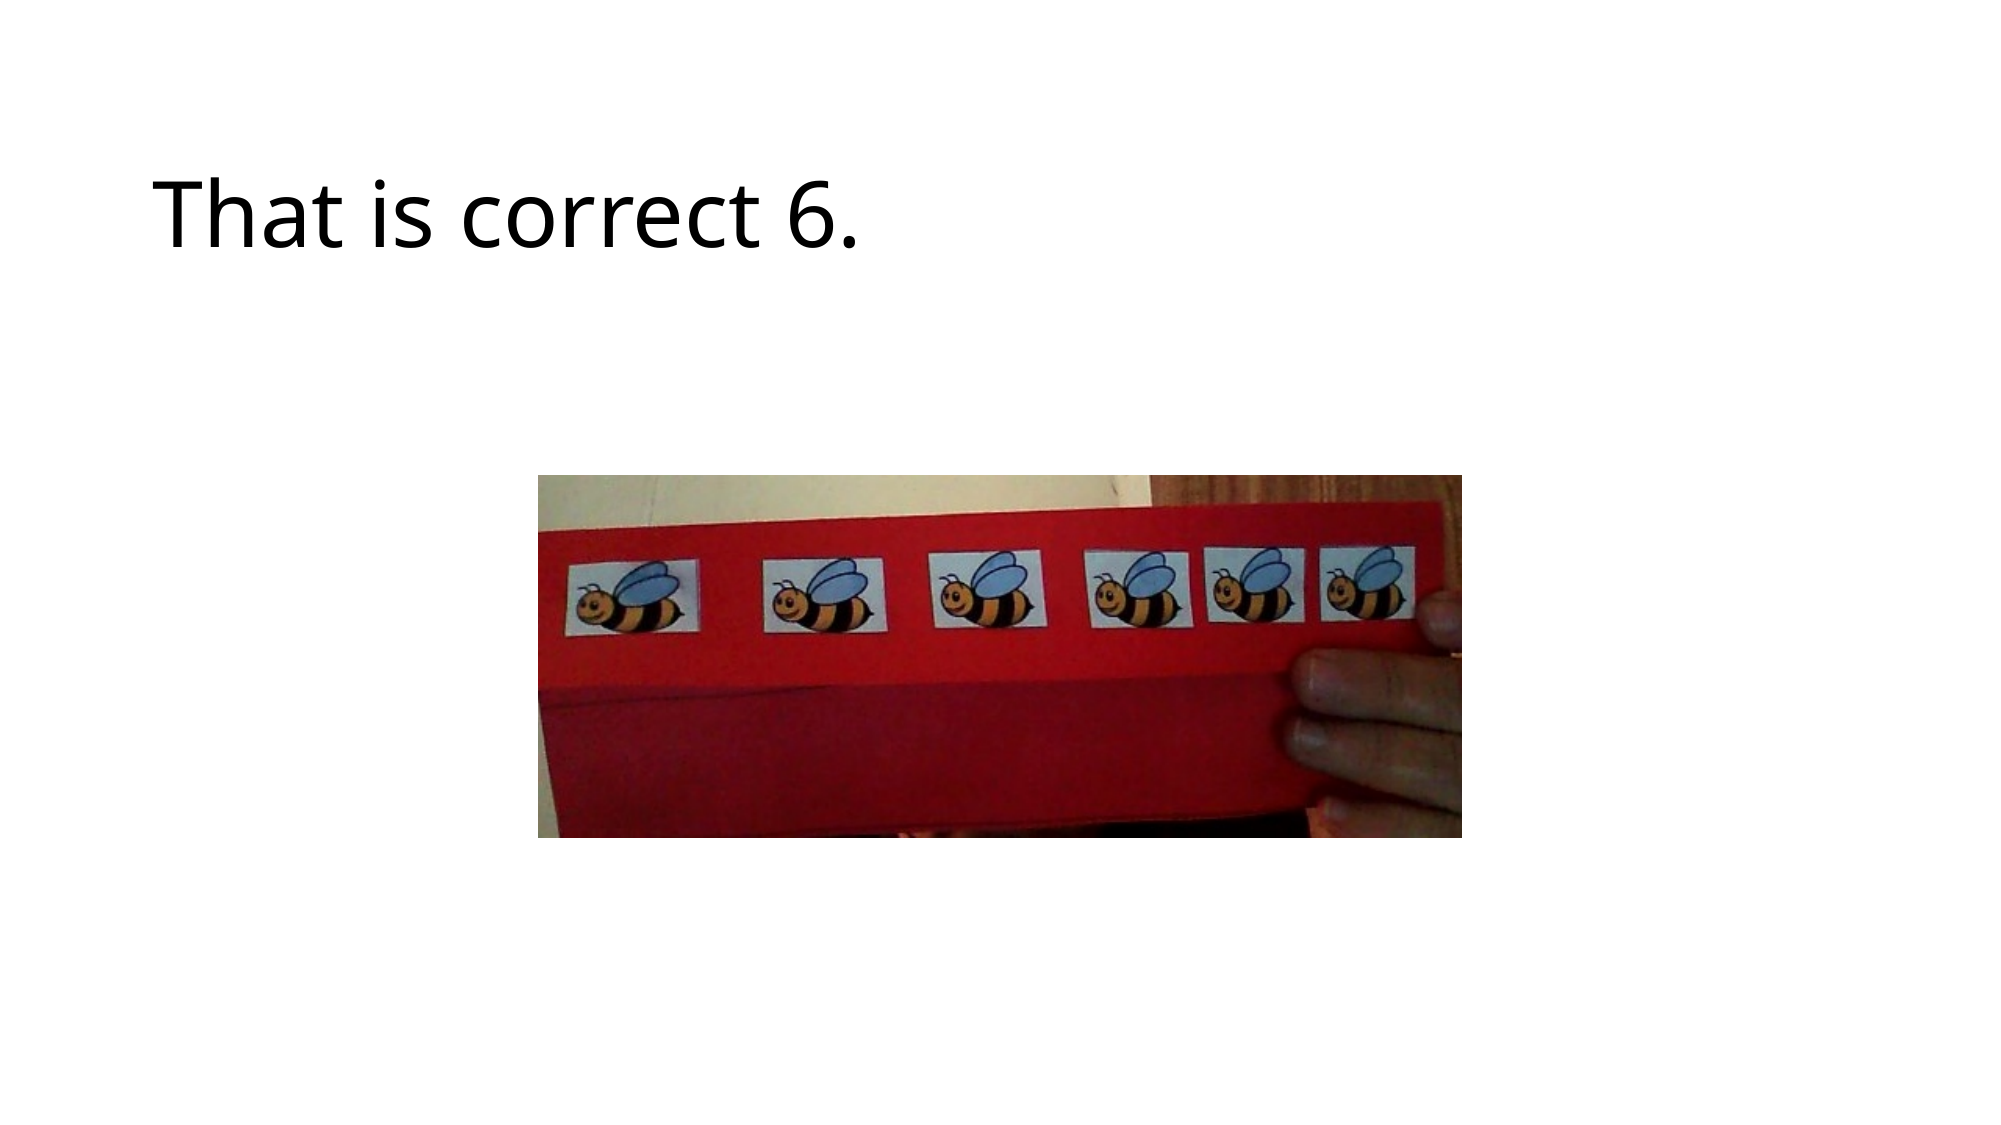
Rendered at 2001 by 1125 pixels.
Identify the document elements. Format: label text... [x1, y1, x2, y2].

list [538, 475, 1462, 838]
title That is correct 6. [137, 59, 1863, 278]
